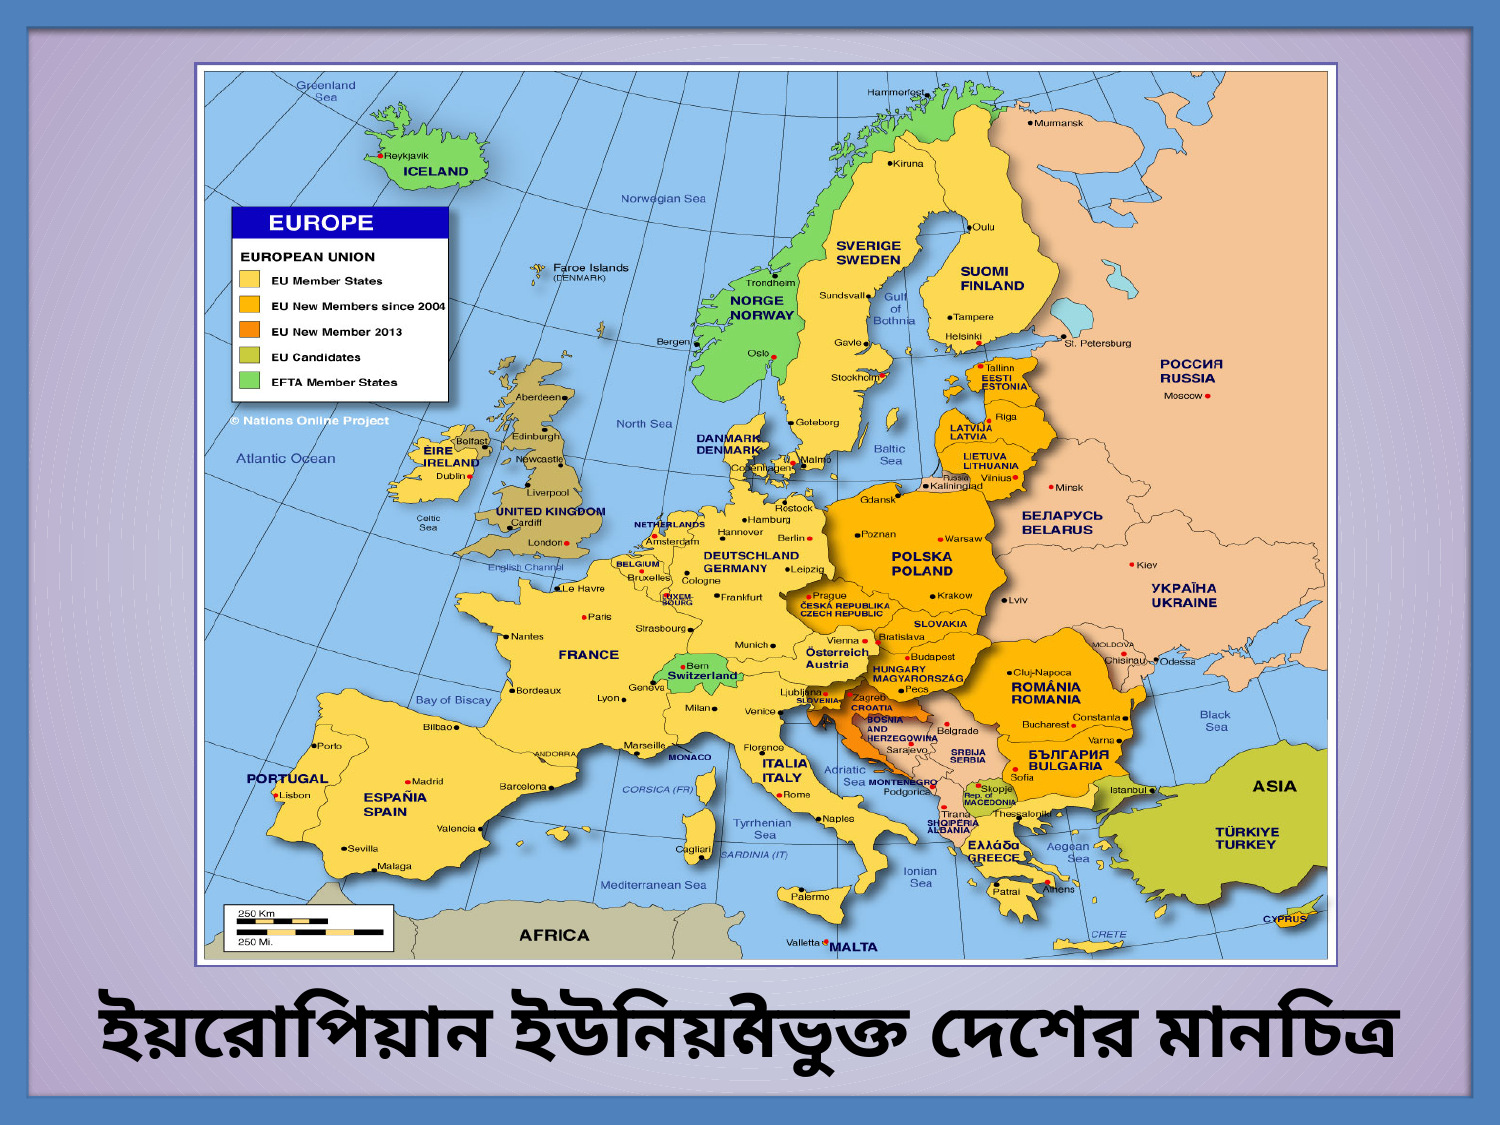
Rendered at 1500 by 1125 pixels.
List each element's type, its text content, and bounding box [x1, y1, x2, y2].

picture [193, 62, 1338, 967]
text_box ইয়রোপিয়ান ইউনিয়নভুক্ত দেশের মানচিত্র [84, 974, 1416, 1080]
text_box ? [715, 975, 785, 1078]
